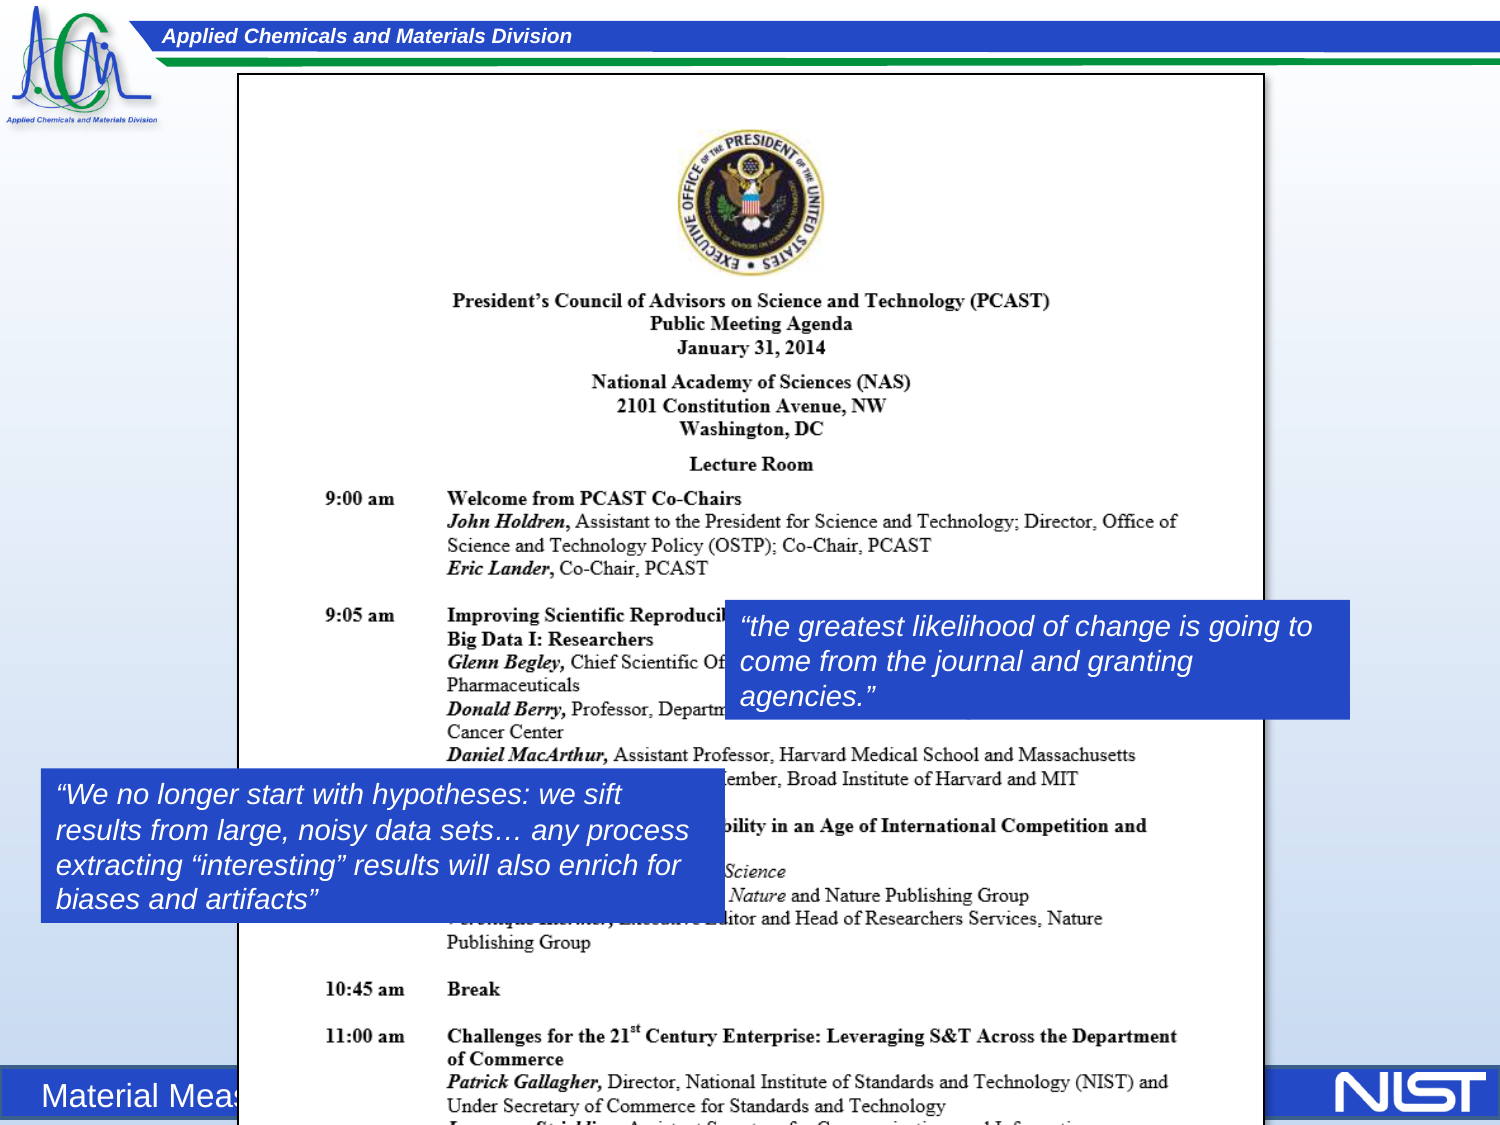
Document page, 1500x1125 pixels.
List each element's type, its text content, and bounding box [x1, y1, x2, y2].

picture [6, 6, 157, 124]
text_box “We no longer start with hypotheses: we sift results from large, noisy data sets… any process extracting “interesting” results will also enrich for biases and artifacts” [40, 768, 233, 923]
picture [1335, 1072, 1486, 1112]
picture [238, 74, 1264, 1125]
text_box “the greatest likelihood of change is going to come from the journal and granting agencies.” [1268, 599, 1350, 720]
